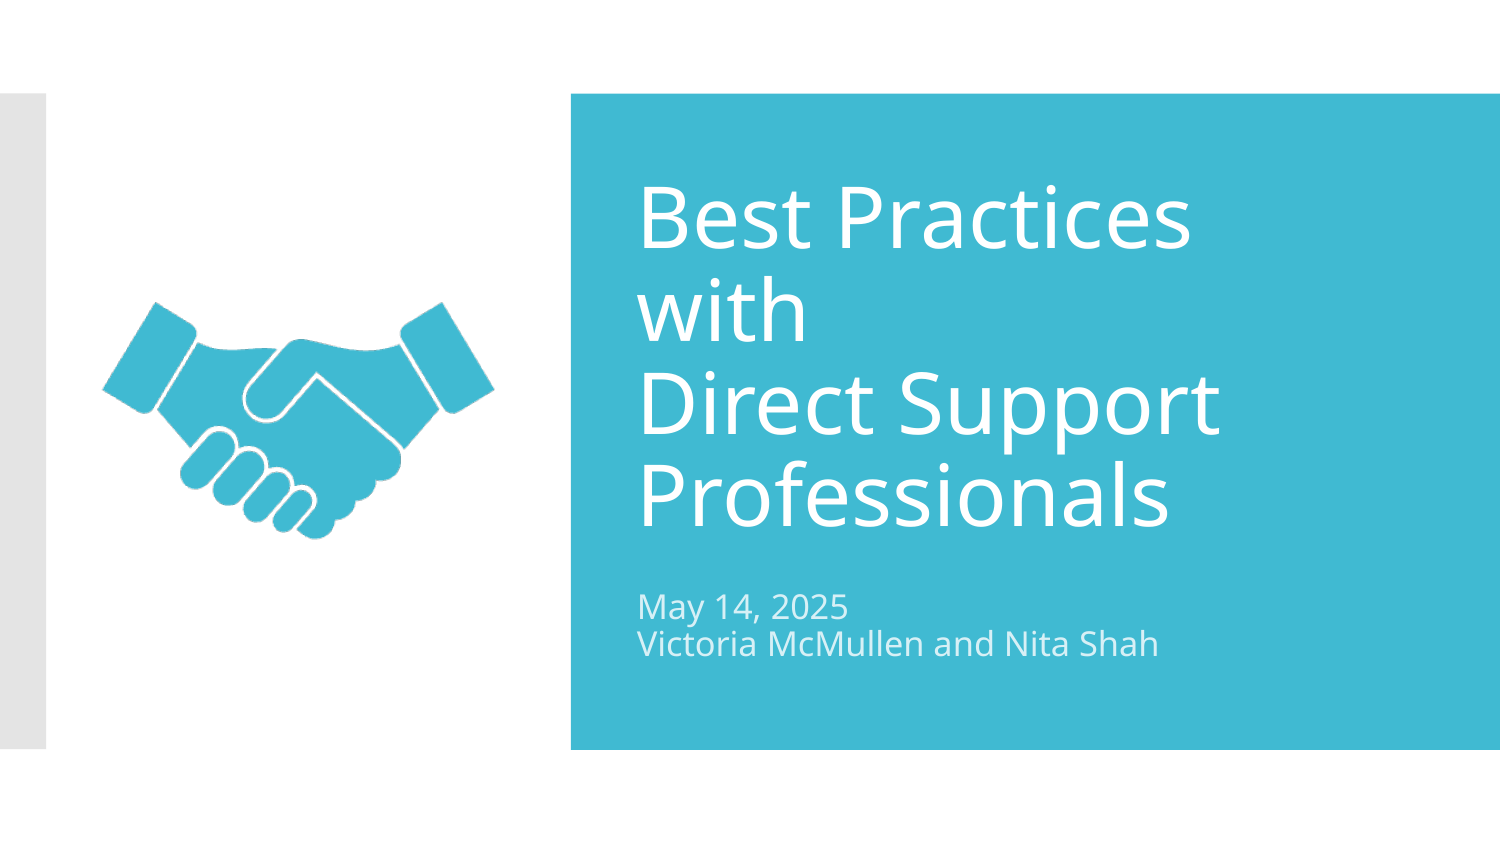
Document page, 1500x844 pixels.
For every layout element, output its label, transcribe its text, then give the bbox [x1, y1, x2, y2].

picture [85, 208, 512, 635]
title Best Practices with Direct Support Professionals [621, 159, 1369, 561]
text_box [0, 0, 1500, 844]
text_box [0, 93, 47, 750]
subtitle May 14, 2025 Victoria McMullen and Nita Shah [621, 574, 1365, 688]
text_box [570, 93, 1500, 750]
